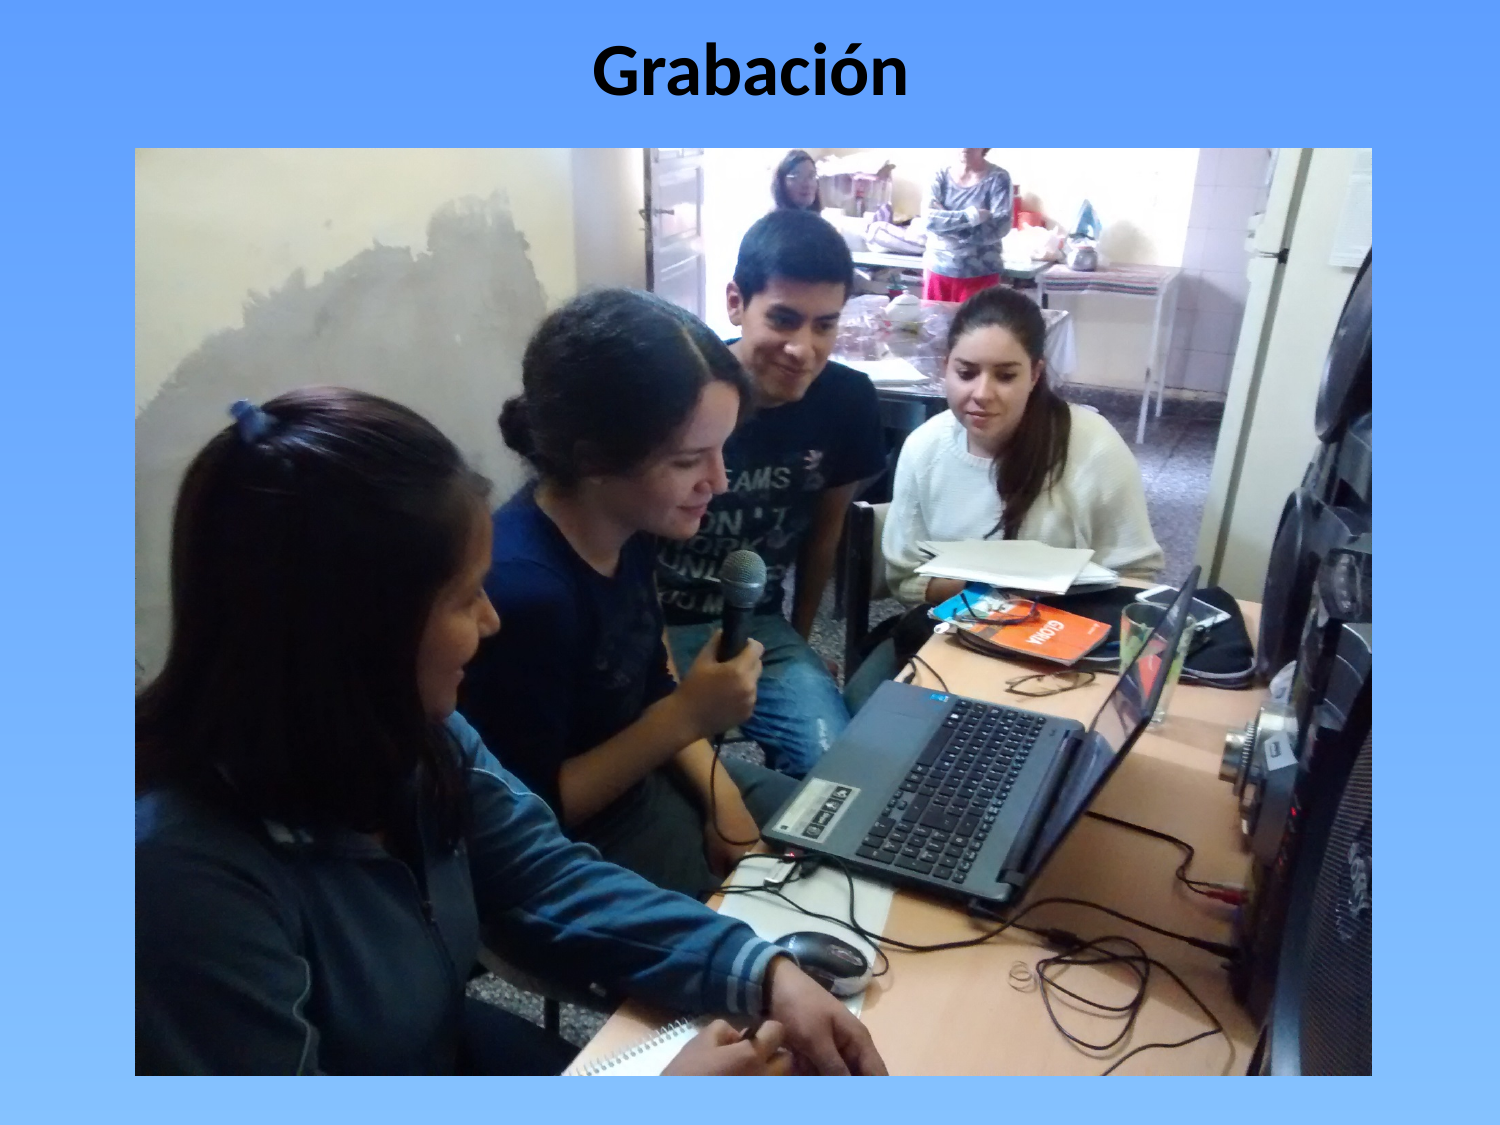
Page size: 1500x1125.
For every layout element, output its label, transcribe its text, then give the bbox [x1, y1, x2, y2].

title Grabación [76, 0, 1427, 160]
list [135, 148, 1372, 1077]
